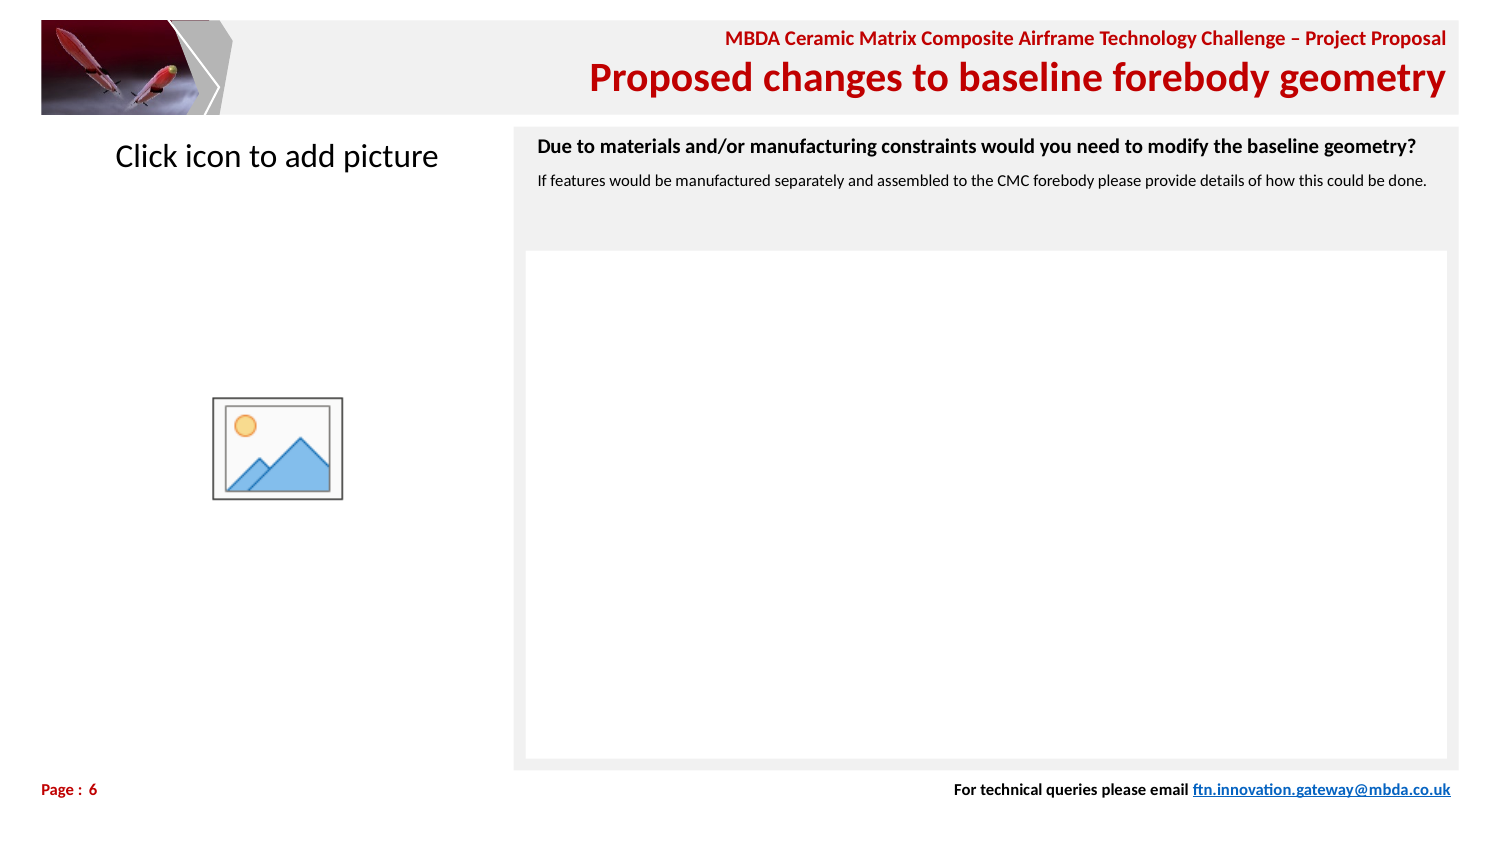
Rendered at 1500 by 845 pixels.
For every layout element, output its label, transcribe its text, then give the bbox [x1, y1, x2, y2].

picture [41, 20, 198, 115]
slide_number 6 [88, 782, 131, 824]
title Proposed changes to baseline forebody geometry [289, 49, 1459, 115]
list Due to materials and/or manufacturing constraints would you need to modify the baseline geometry? If features would be manufactured separately and assembled to the CMC forebody please provide details of how this could be done. [514, 126, 1459, 239]
picture [41, 126, 514, 771]
